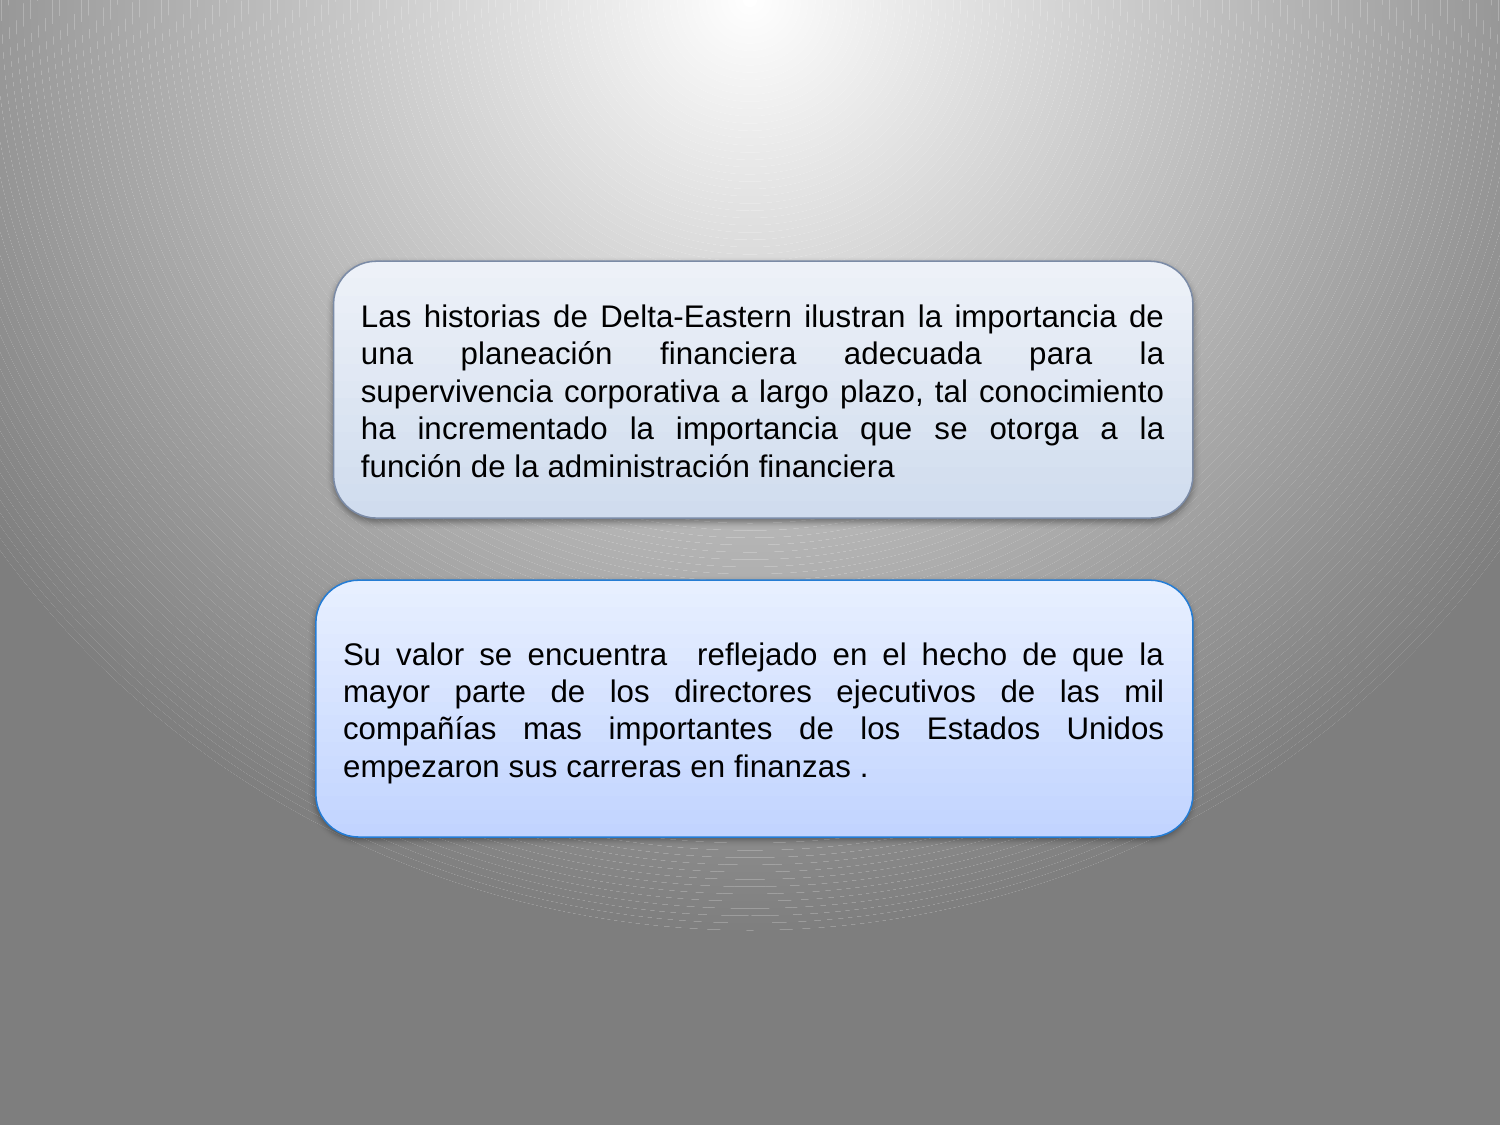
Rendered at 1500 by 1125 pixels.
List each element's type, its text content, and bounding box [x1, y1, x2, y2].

text_box Las historias de Delta-Eastern ilustran la importancia de una planeación financiera adecuada para la supervivencia corporativa a largo plazo, tal conocimiento ha incrementado la importancia que se otorga a la función de la administración financiera [332, 260, 1194, 519]
text_box Su valor se encuentra reflejado en el hecho de que la mayor parte de los directores ejecutivos de las mil compañías mas importantes de los Estados Unidos empezaron sus carreras en finanzas . [315, 579, 1194, 838]
